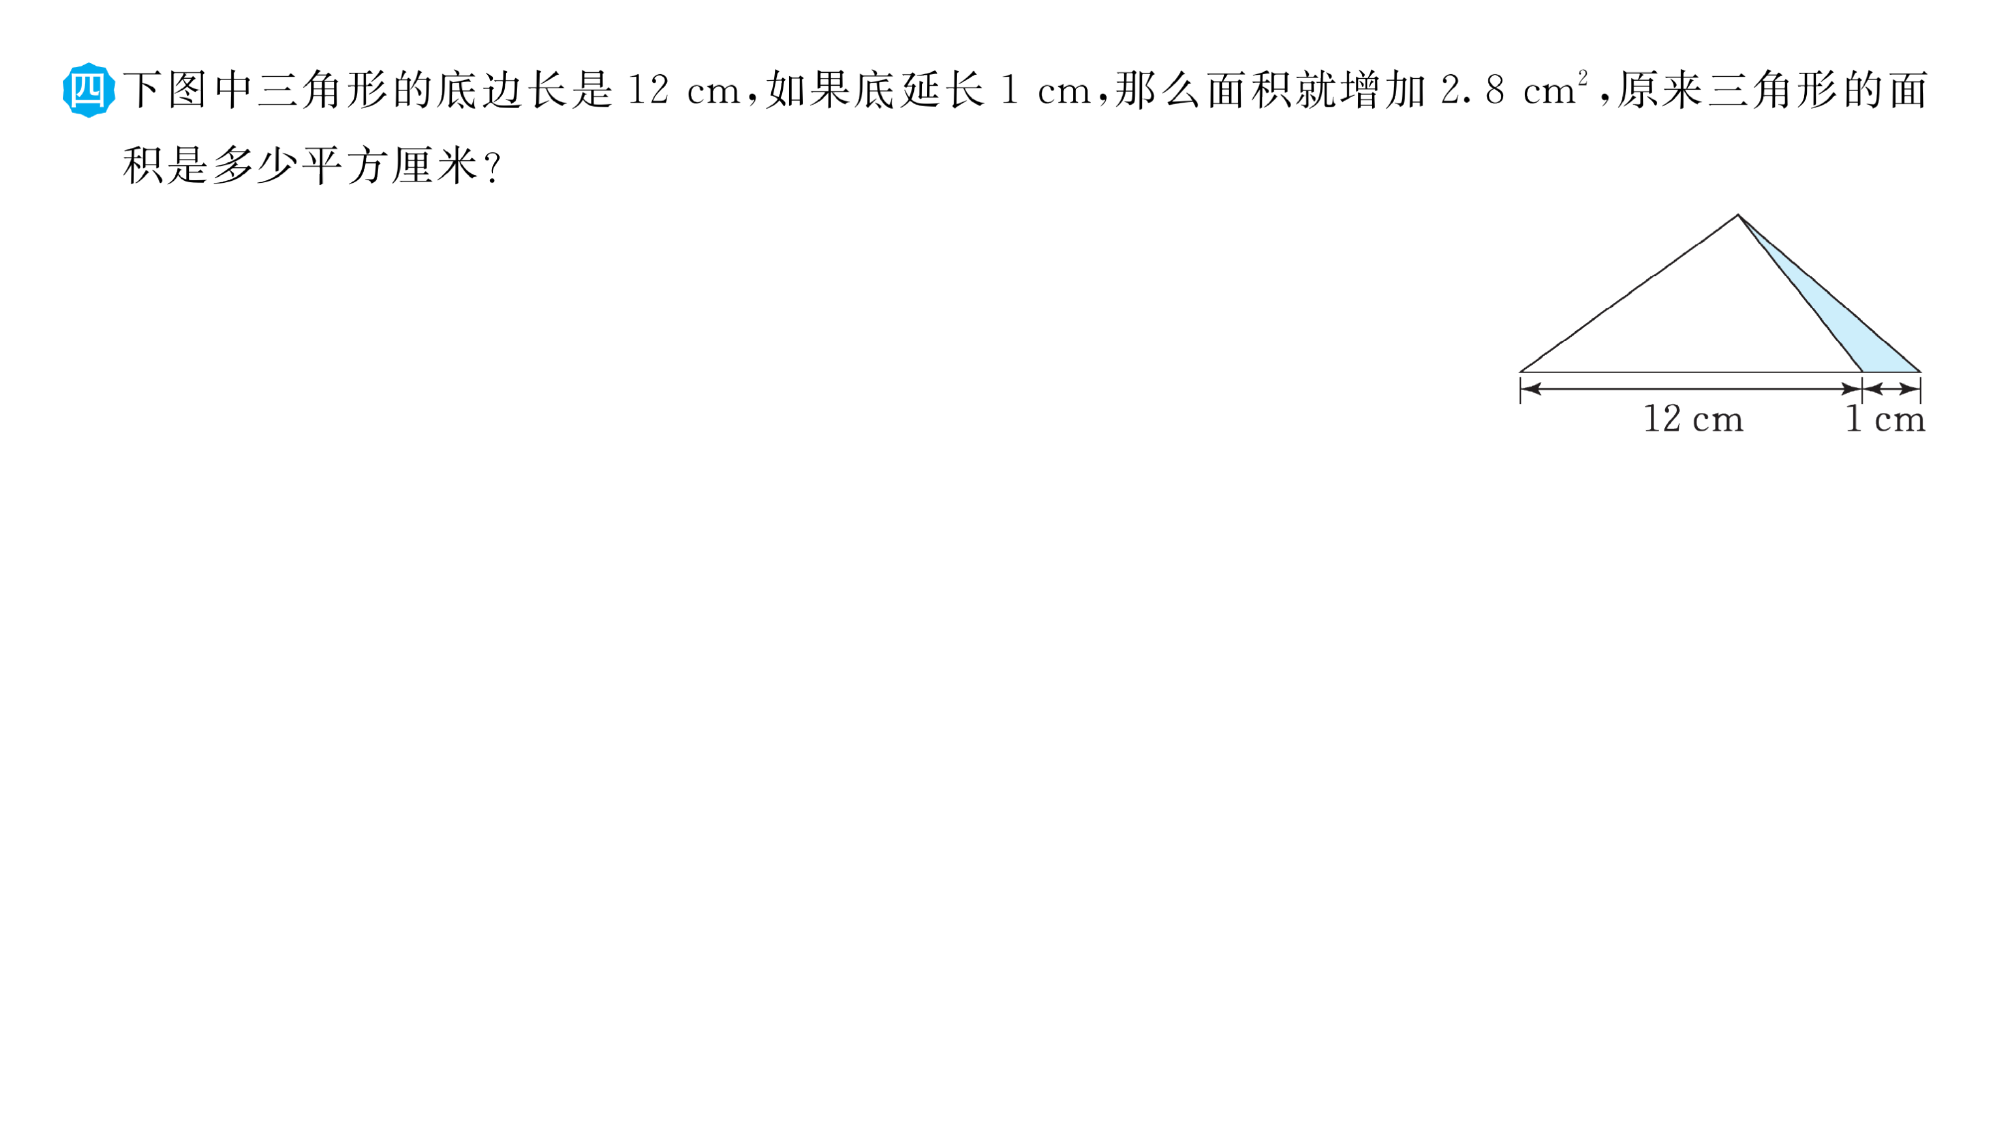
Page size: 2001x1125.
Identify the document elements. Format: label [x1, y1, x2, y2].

picture [58, 58, 1949, 463]
